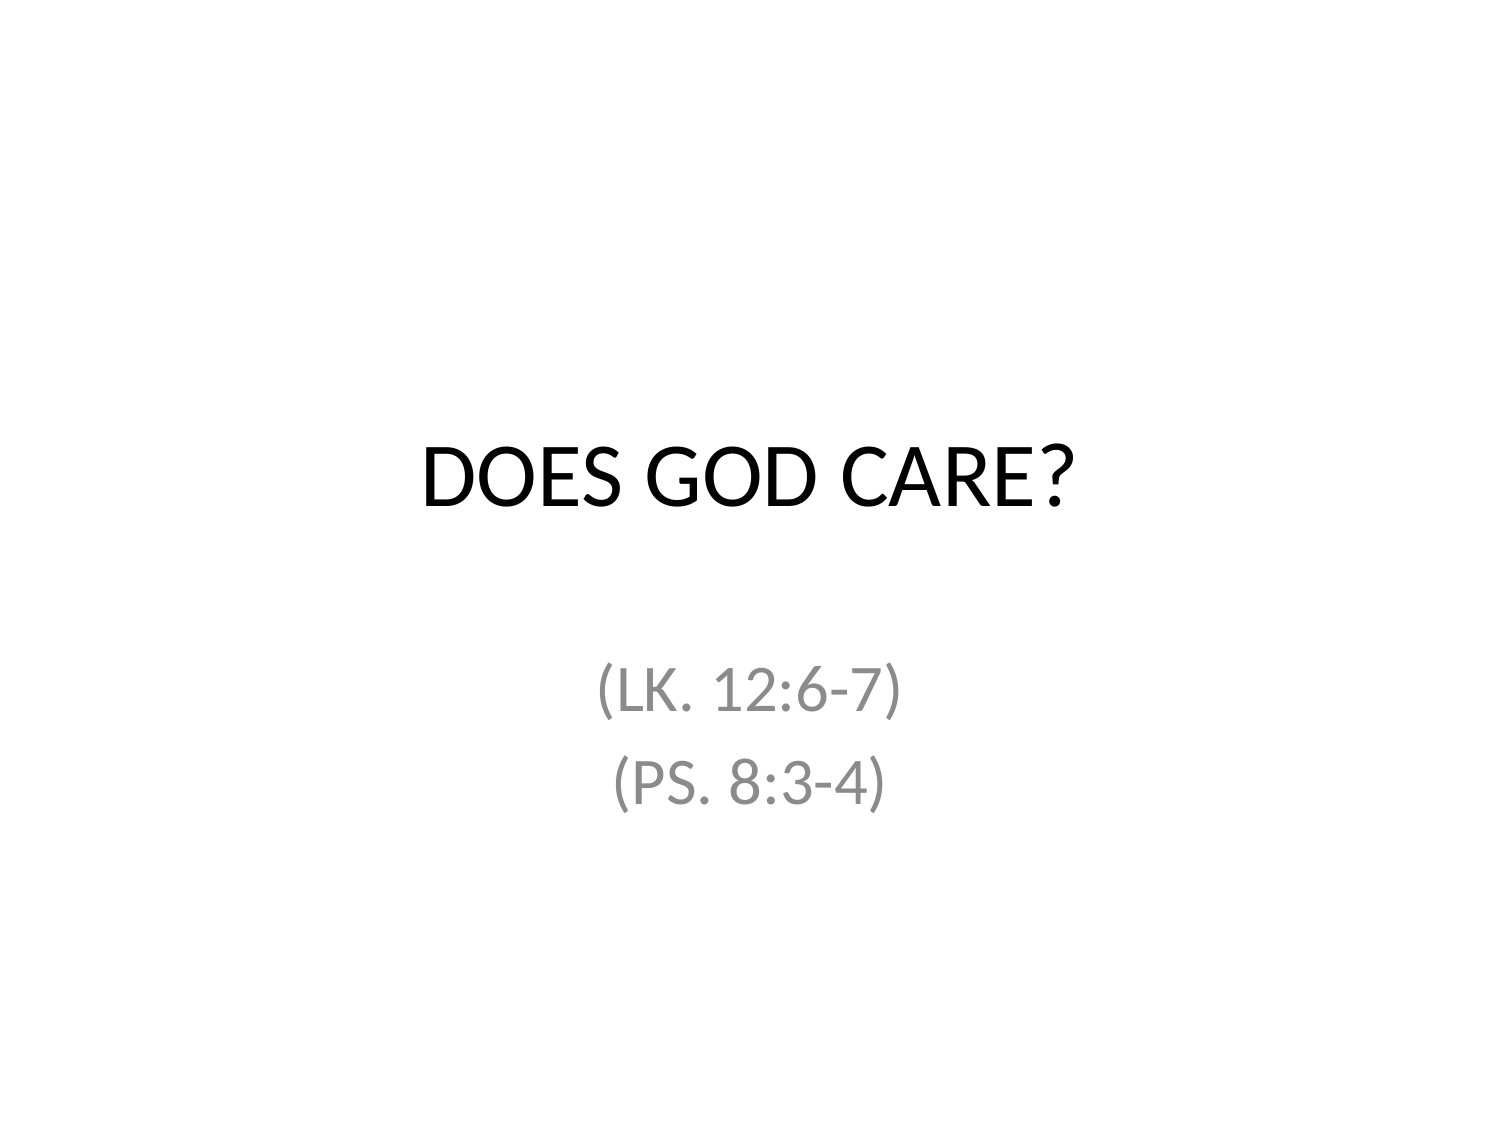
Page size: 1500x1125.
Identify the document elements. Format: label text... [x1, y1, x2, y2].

subtitle (LK. 12:6-7) (PS. 8:3-4) [225, 637, 1275, 925]
title DOES GOD CARE? [112, 349, 1388, 591]
